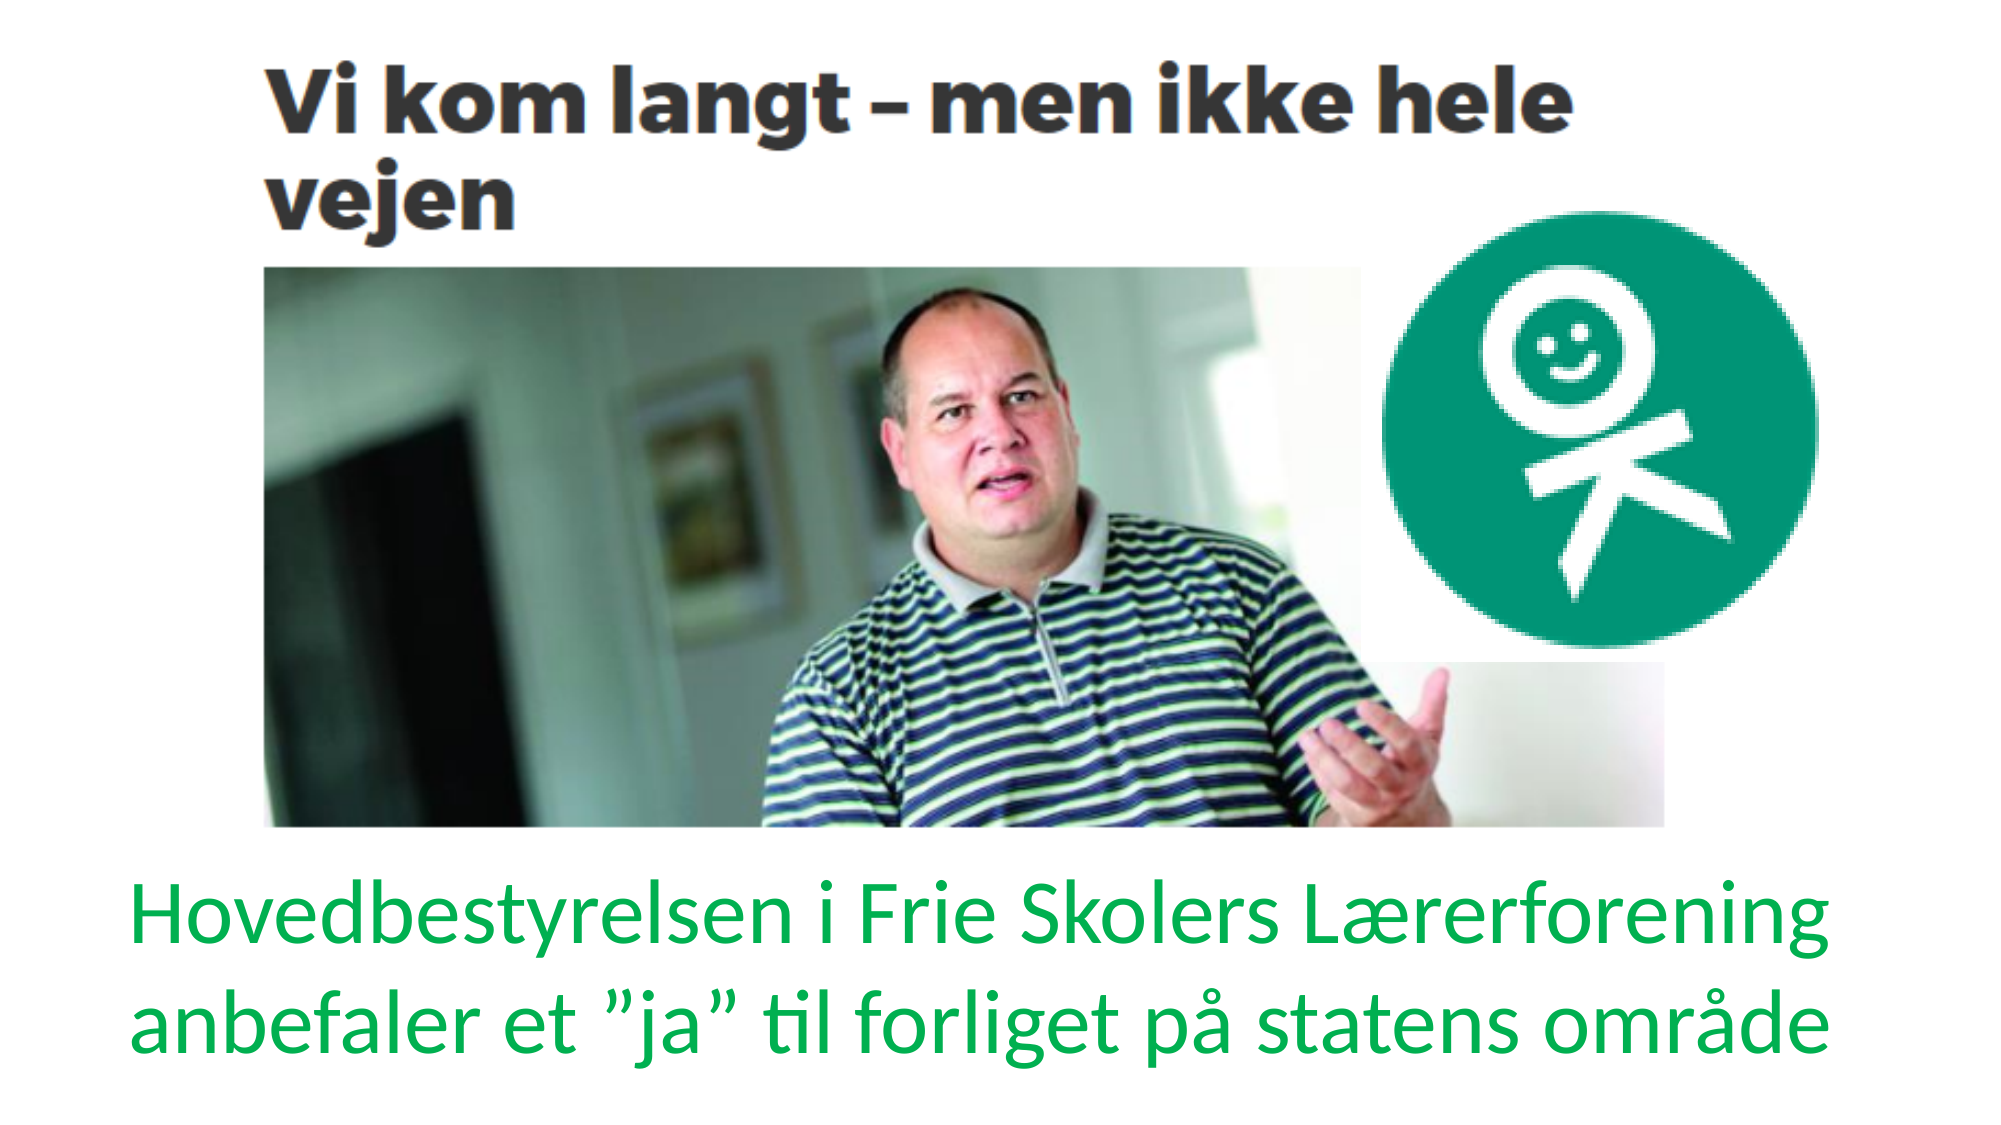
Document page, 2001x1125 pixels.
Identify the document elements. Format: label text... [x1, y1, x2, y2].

picture [247, 59, 1841, 830]
text_box Hovedbestyrelsen i Frie Skolers Lærerforening anbefaler et ”ja” til forliget på statens område [113, 844, 2000, 1080]
